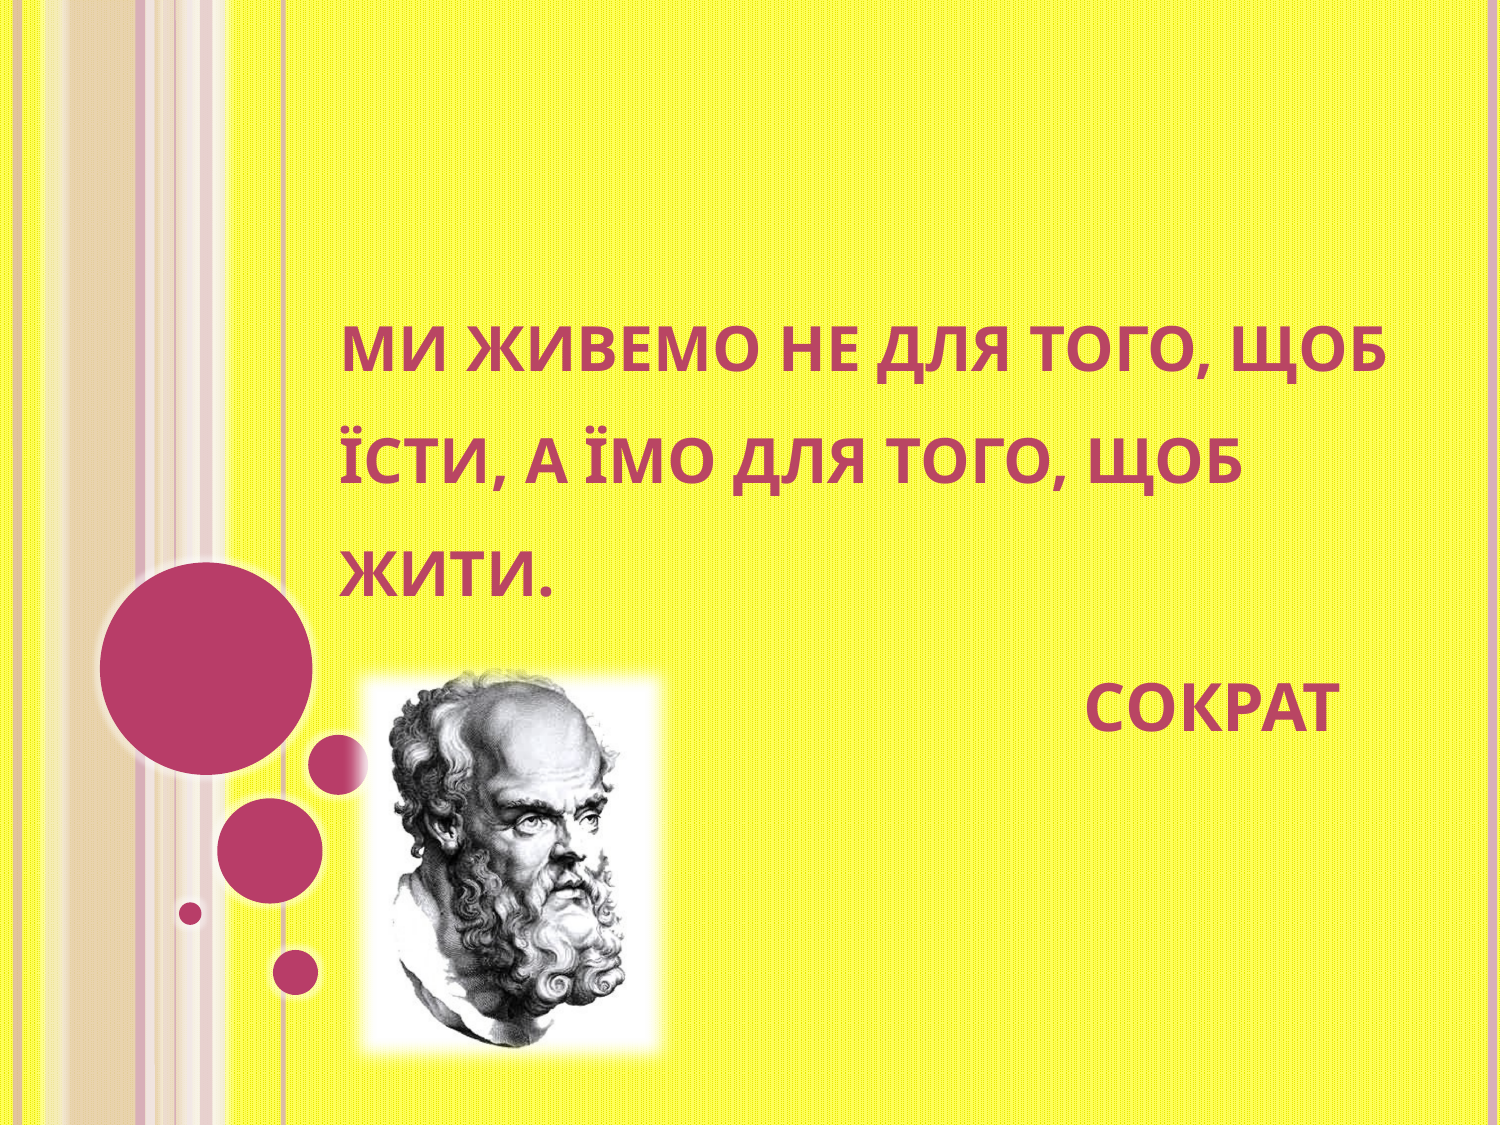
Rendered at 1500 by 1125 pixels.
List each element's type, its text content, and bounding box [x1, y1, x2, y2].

title Ми живемо не для того, щоб їсти, а їмо для того, щоб жити. [324, 172, 1409, 616]
picture [341, 656, 681, 1073]
list Сократ [1068, 656, 1459, 776]
